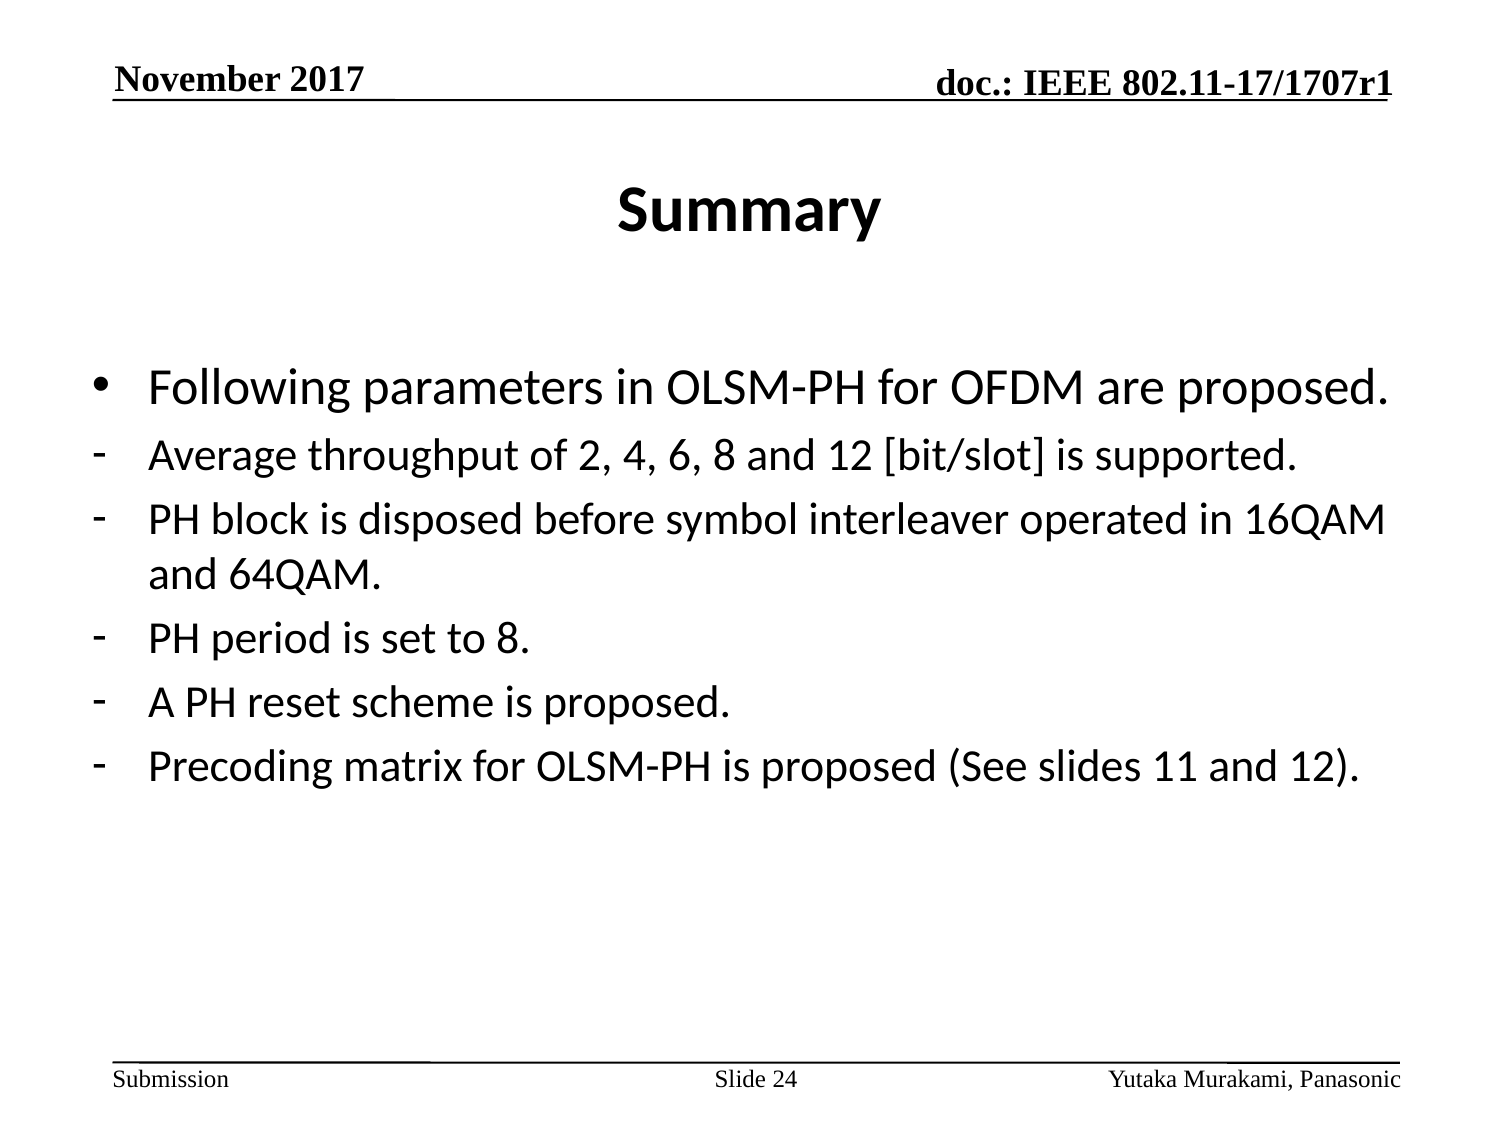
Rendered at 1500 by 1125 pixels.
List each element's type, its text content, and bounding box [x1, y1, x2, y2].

title Summary [0, 129, 1500, 280]
slide_number Slide 24 [712, 1061, 800, 1123]
footer Yutaka Murakami, Panasonic [902, 1061, 1402, 1093]
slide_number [114, 54, 493, 100]
list Following parameters in OLSM-PH for OFDM are proposed. Average throughput of 2, 4, 6, 8 and 12 [bit/slot] is supported. PH block is disposed before symbol interleaver operated in 16QAM and 64QAM. PH period is set to 8. A PH reset scheme is proposed. Precoding matrix for OLSM-PH is proposed (See slides 11 and 12). [76, 344, 1417, 1000]
